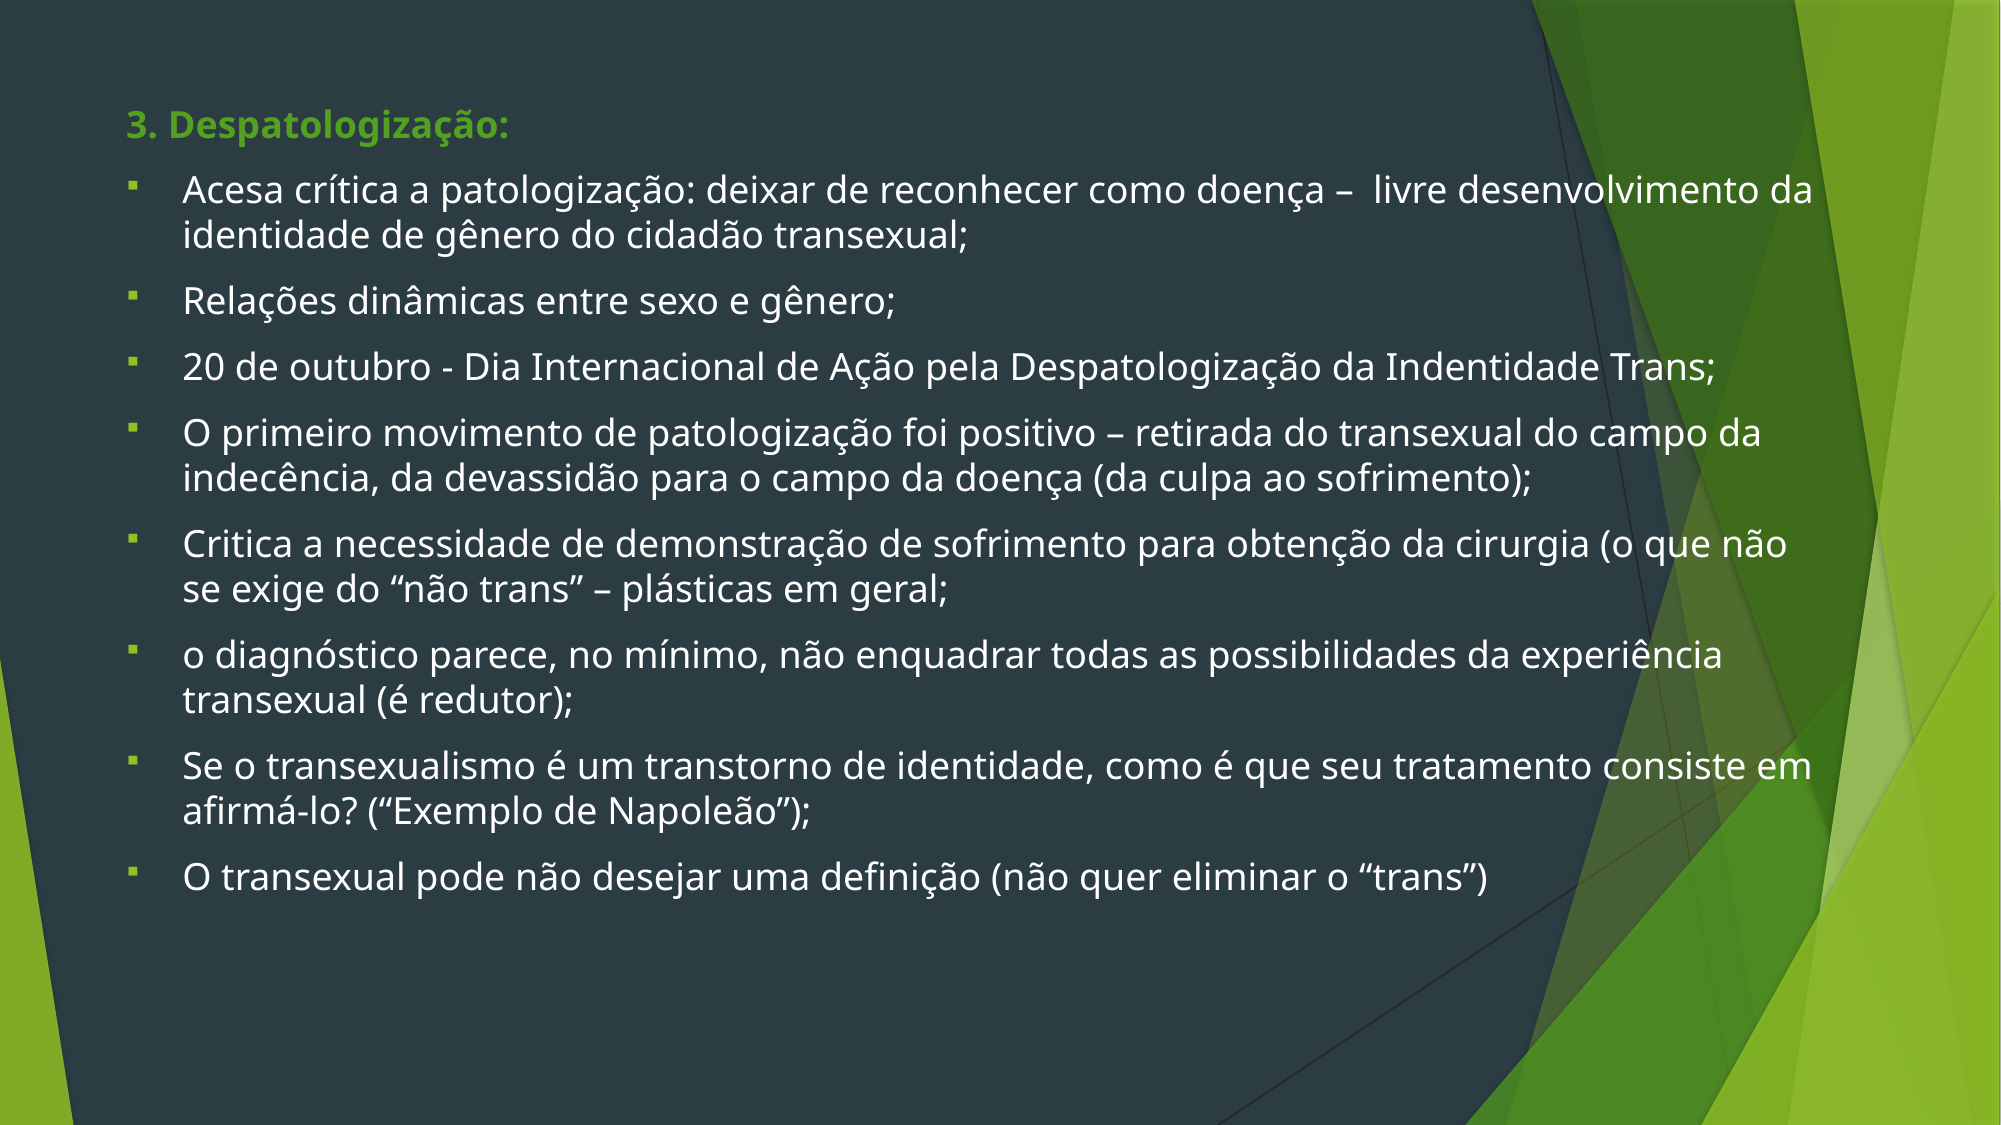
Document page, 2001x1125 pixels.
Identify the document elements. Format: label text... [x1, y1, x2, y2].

list 3. Despatologização: Acesa crítica a patologização: deixar de reconhecer como doença – livre desenvolvimento da identidade de gênero do cidadão transexual; Relações dinâmicas entre sexo e gênero; 20 de outubro - Dia Internacional de Ação pela Despatologização da Indentidade Trans; O primeiro movimento de patologização foi positivo – retirada do transexual do campo da indecência, da devassidão para o campo da doença (da culpa ao sofrimento); Critica a necessidade de demonstração de sofrimento para obtenção da cirurgia (o que não se exige do “não trans” – plásticas em geral; o diagnóstico parece, no mínimo, não enquadrar todas as possibilidades da experiência transexual (é redutor); Se o transexualismo é um transtorno de identidade, como é que seu tratamento consiste em afirmá-lo? (“Exemplo de Napoleão”); O transexual pode não desejar uma definição (não quer eliminar o “trans”) [111, 93, 1832, 992]
